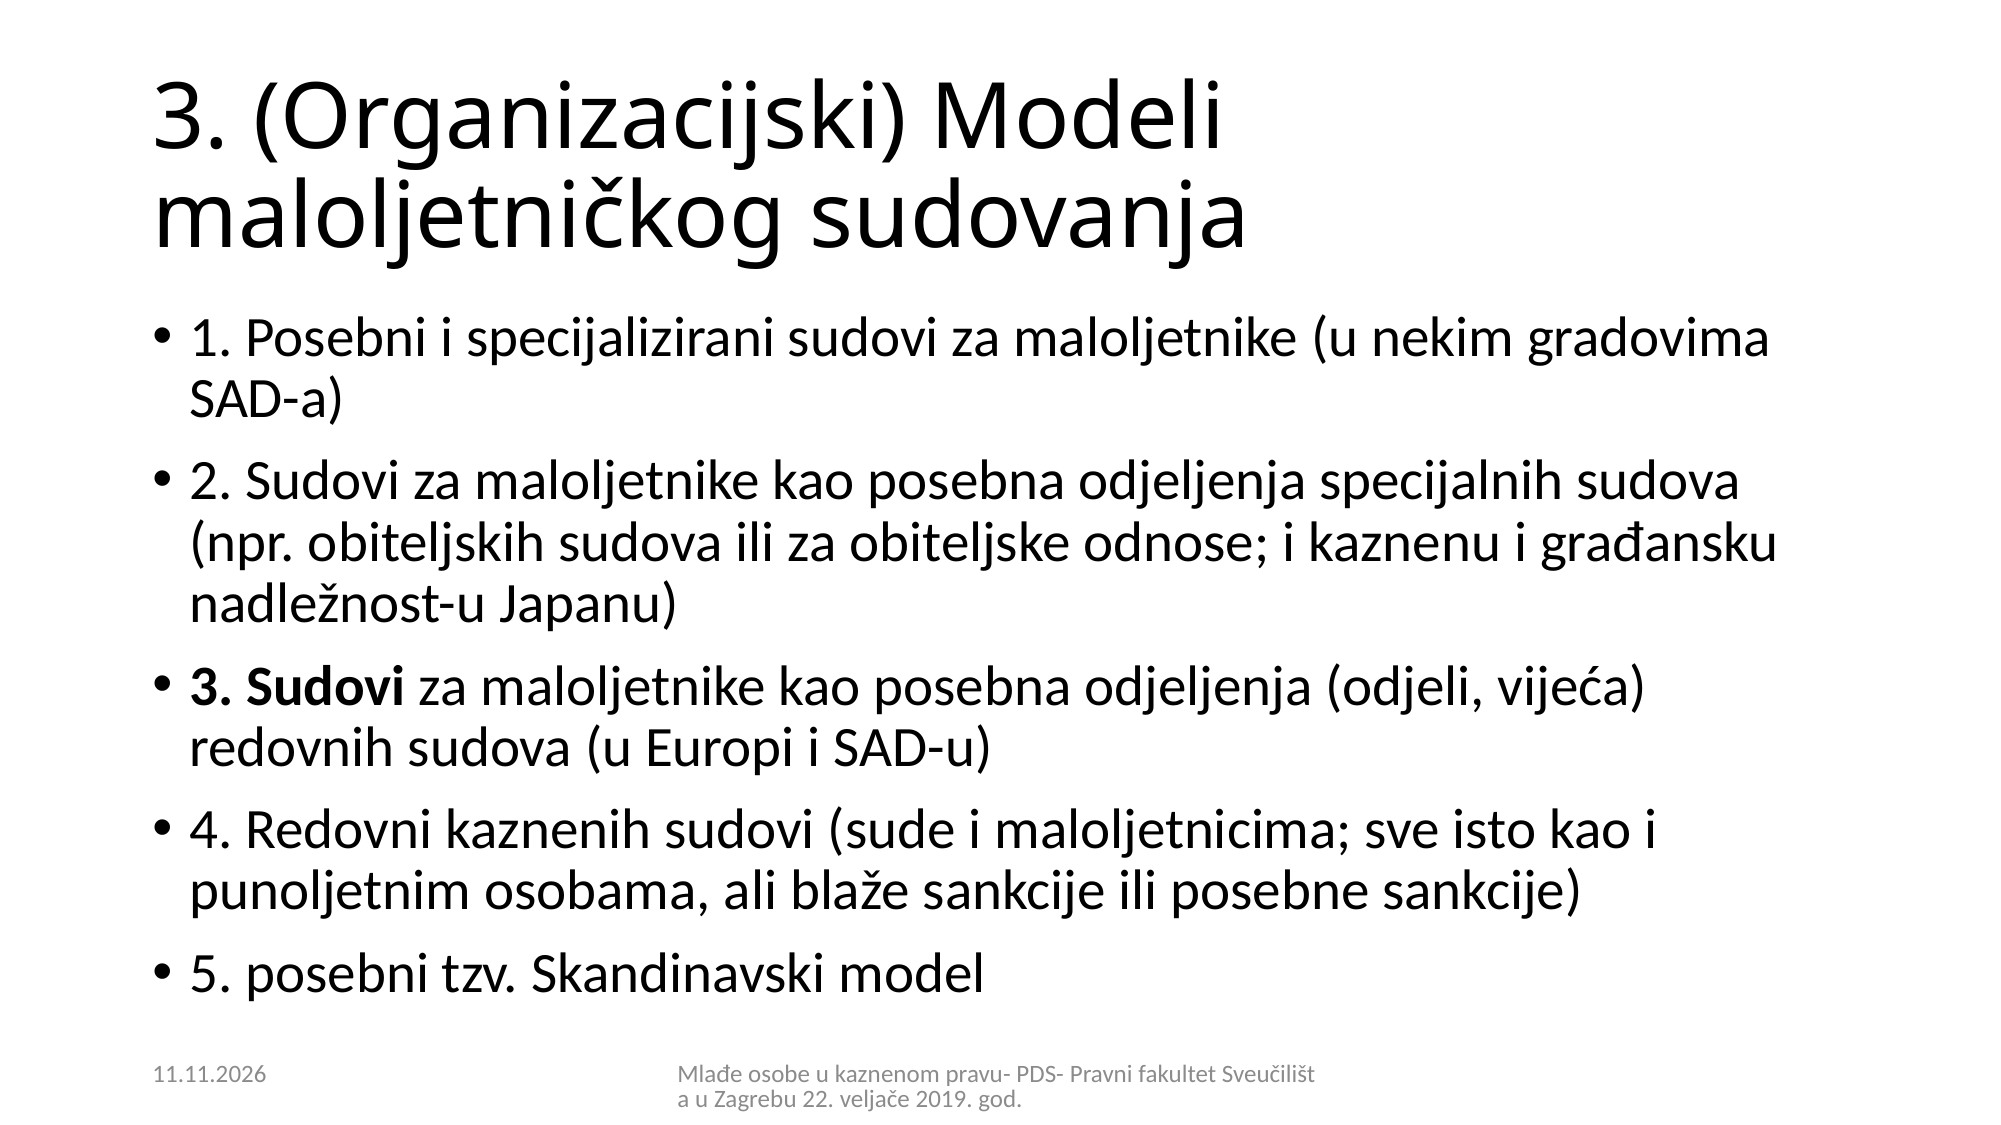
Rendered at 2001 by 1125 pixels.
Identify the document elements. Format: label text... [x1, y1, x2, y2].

footer Mlađe osobe u kaznenom pravu- PDS- Pravni fakultet Sveučilišta u Zagrebu 22. veljače 2019. god. [662, 1042, 1338, 1103]
list 1. Posebni i specijalizirani sudovi za maloljetnike (u nekim gradovima SAD-a) 2. Sudovi za maloljetnike kao posebna odjeljenja specijalnih sudova (npr. obiteljskih sudova ili za obiteljske odnose; i kaznenu i građansku nadležnost-u Japanu) 3. Sudovi za maloljetnike kao posebna odjeljenja (odjeli, vijeća) redovnih sudova (u Europi i SAD-u) 4. Redovni kaznenih sudovi (sude i maloljetnicima; sve isto kao i punoljetnim osobama, ali blaže sankcije ili posebne sankcije) 5. posebni tzv. Skandinavski model [137, 299, 1863, 1014]
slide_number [137, 1042, 588, 1103]
title 3. (Organizacijski) Modeli maloljetničkog sudovanja [137, 59, 1863, 278]
